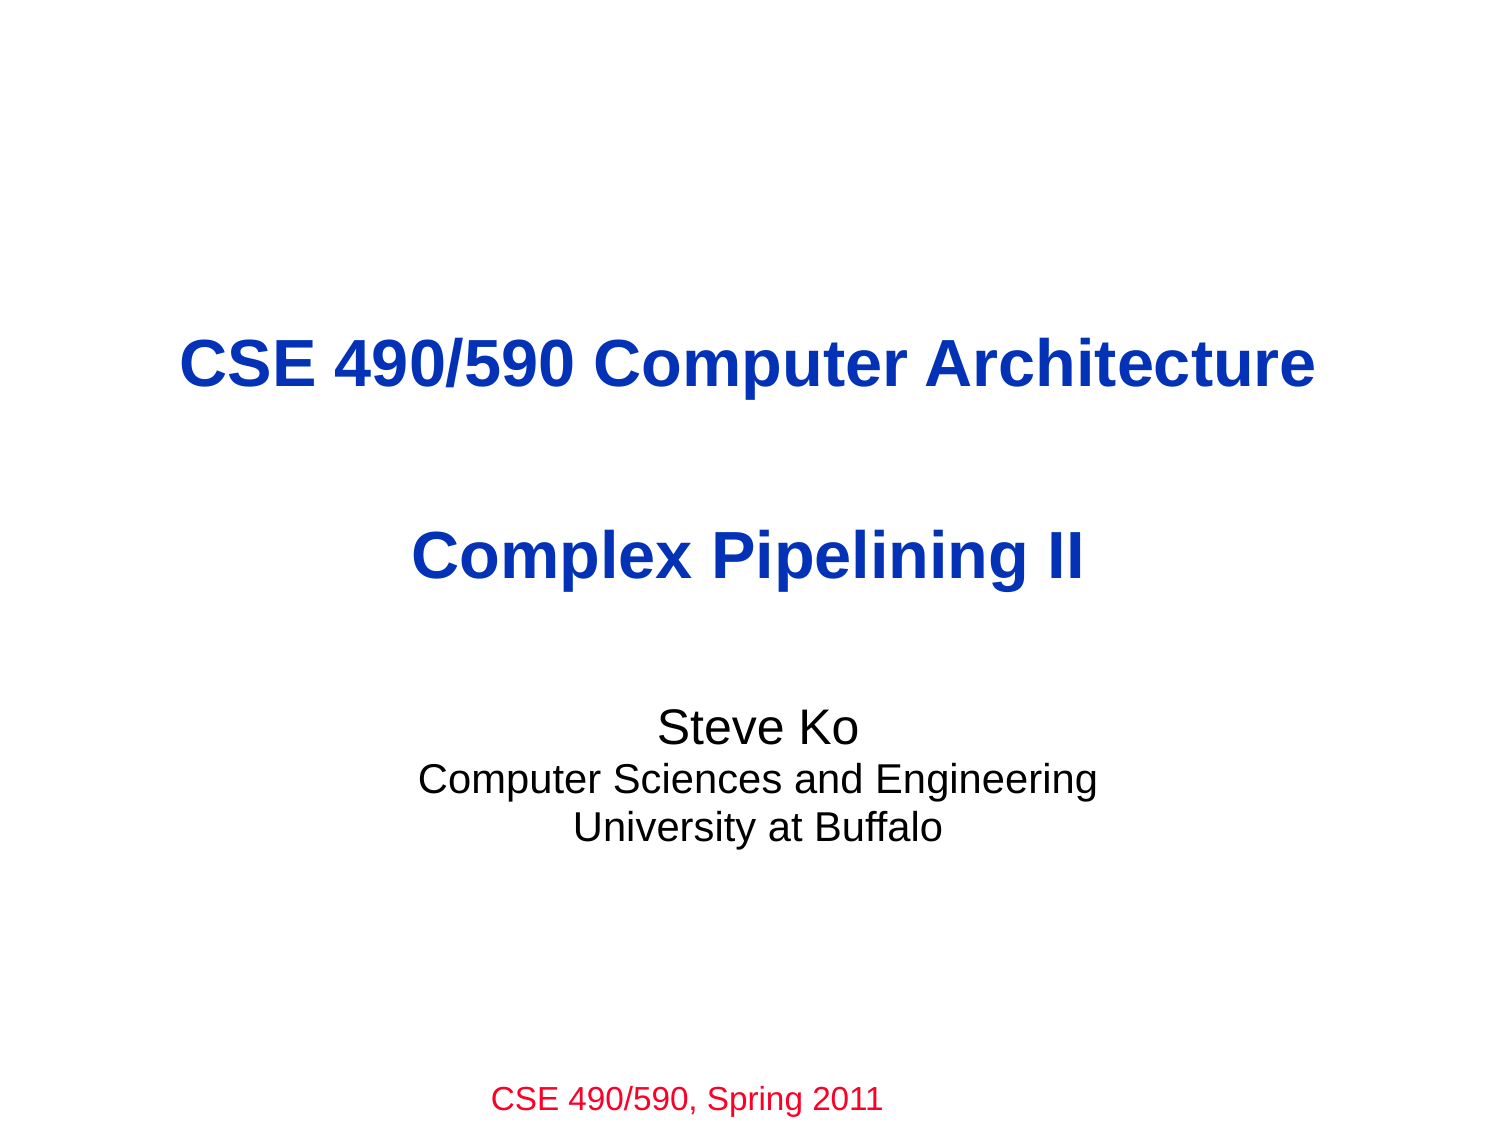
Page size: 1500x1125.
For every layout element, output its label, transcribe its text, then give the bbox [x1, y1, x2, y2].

subtitle Steve Ko Computer Sciences and Engineering University at Buffalo [191, 703, 1325, 917]
title CSE 490/590 Computer Architecture Complex Pipelining II [23, 311, 1474, 586]
